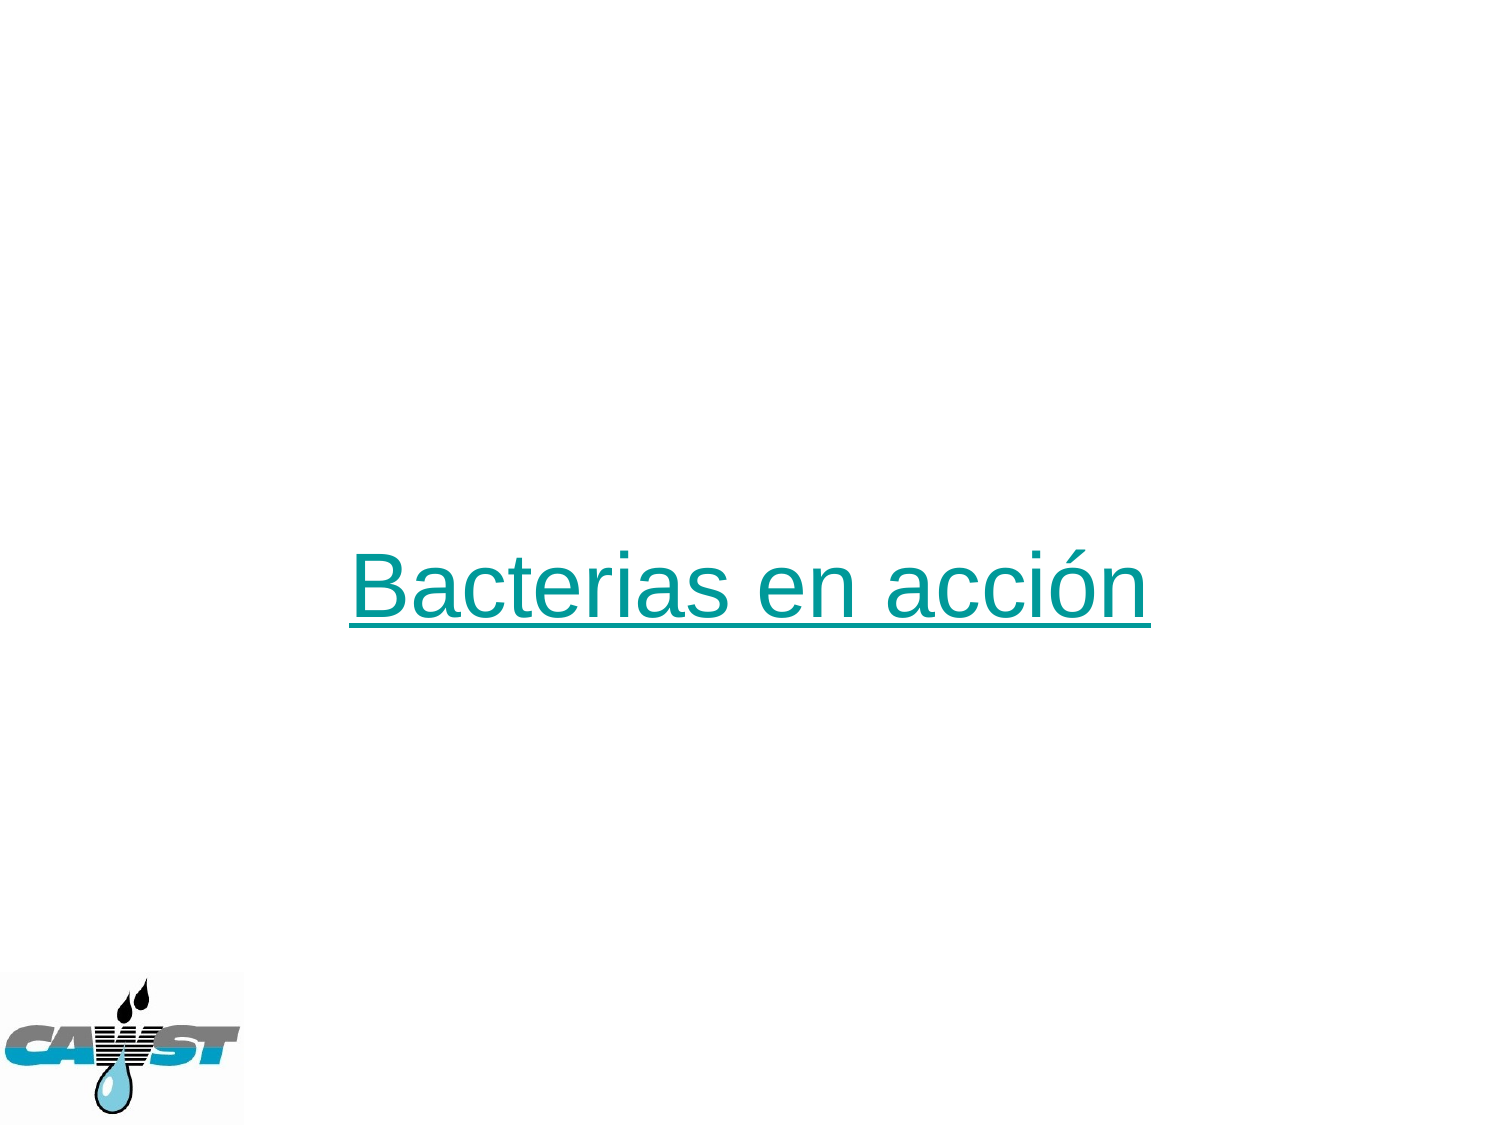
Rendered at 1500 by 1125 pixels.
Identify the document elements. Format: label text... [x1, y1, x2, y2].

title Bacterias en acción [75, 487, 1425, 675]
picture [0, 972, 245, 1125]
